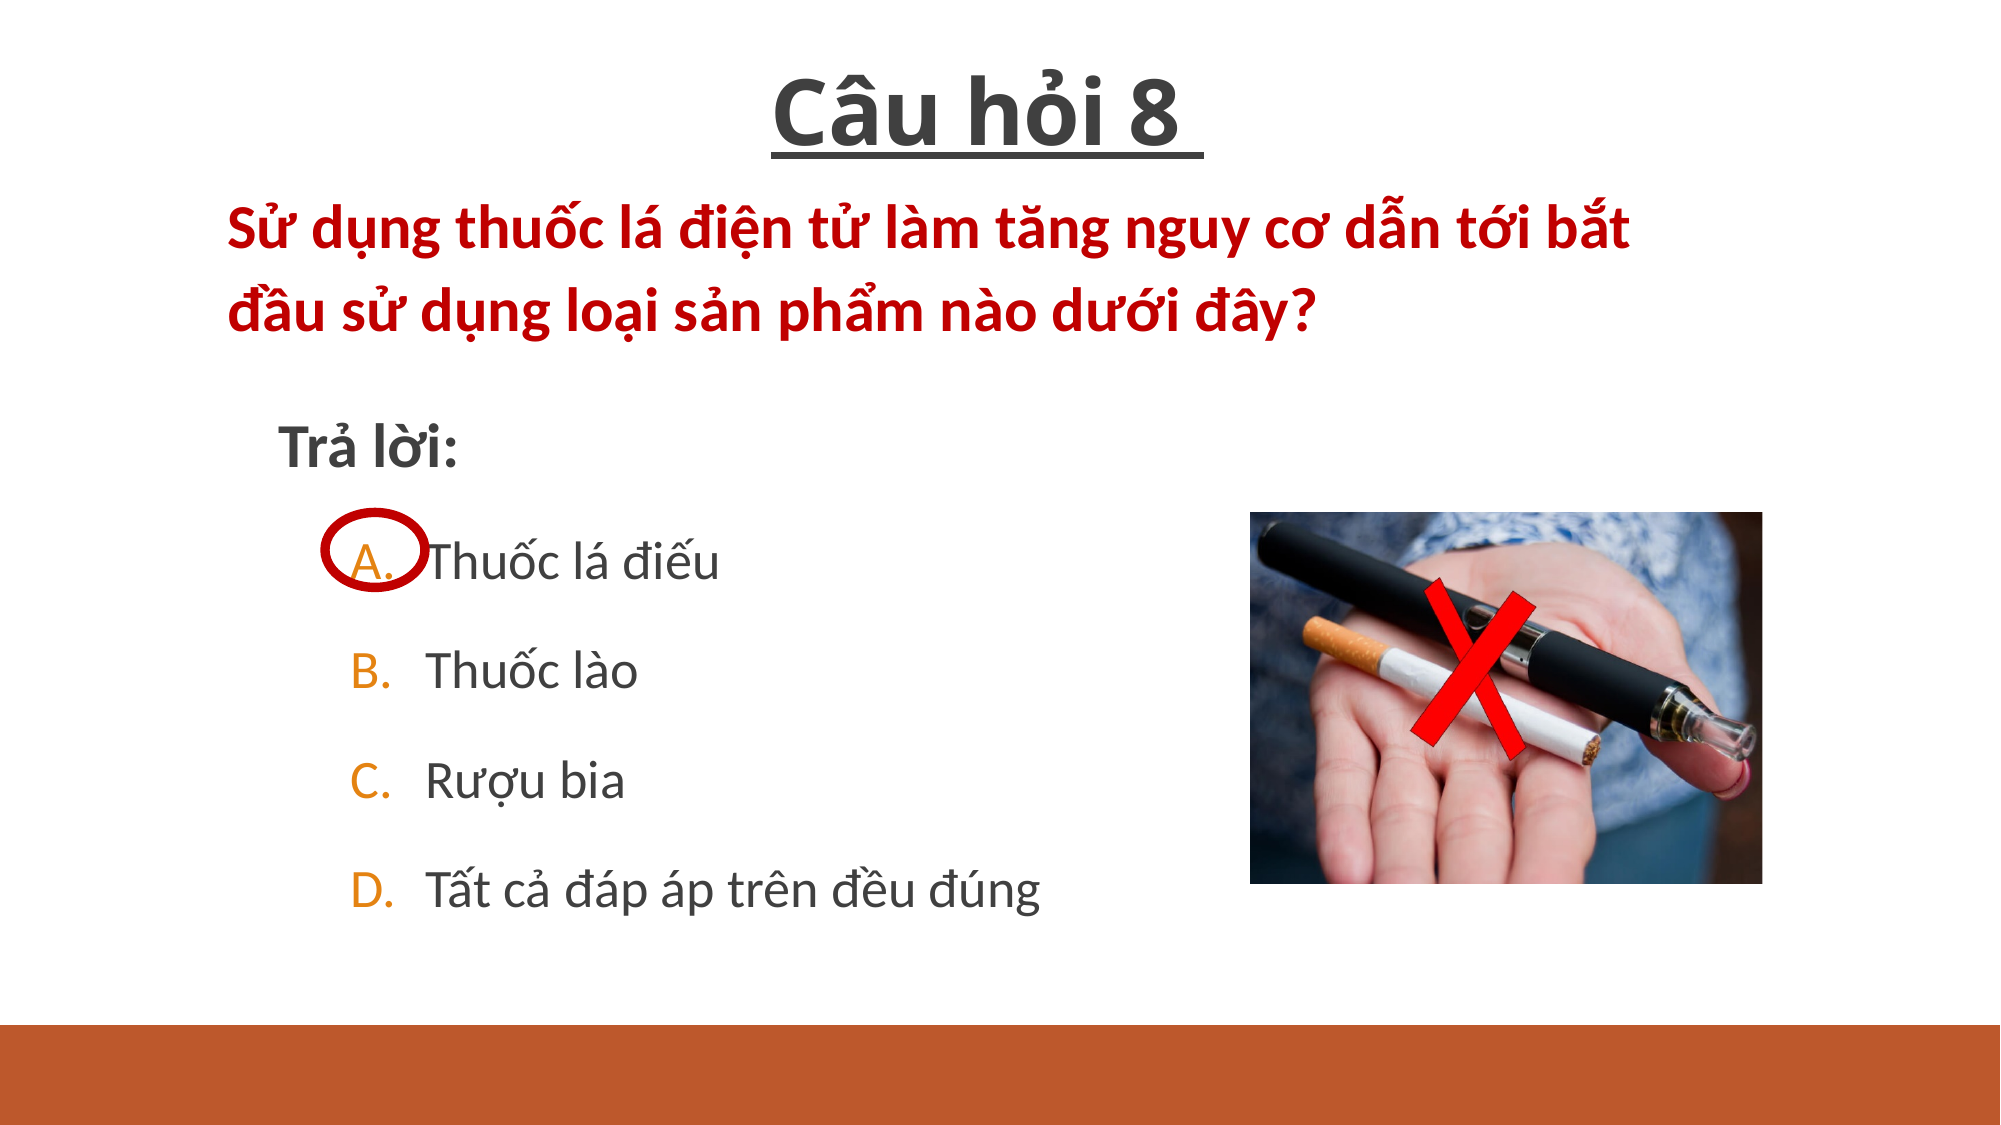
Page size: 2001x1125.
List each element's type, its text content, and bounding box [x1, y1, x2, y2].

text_box [323, 511, 427, 589]
list Sử dụng thuốc lá điện tử làm tăng nguy cơ dẫn tới bắt đầu sử dụng loại sản phẩm nào dưới đây? Trả lời: Thuốc lá điếu Thuốc lào Rượu bia Tất cả đáp áp trên đều đúng [212, 171, 1675, 963]
title Câu hỏi 8 [162, 0, 1813, 172]
picture [1249, 511, 1763, 884]
